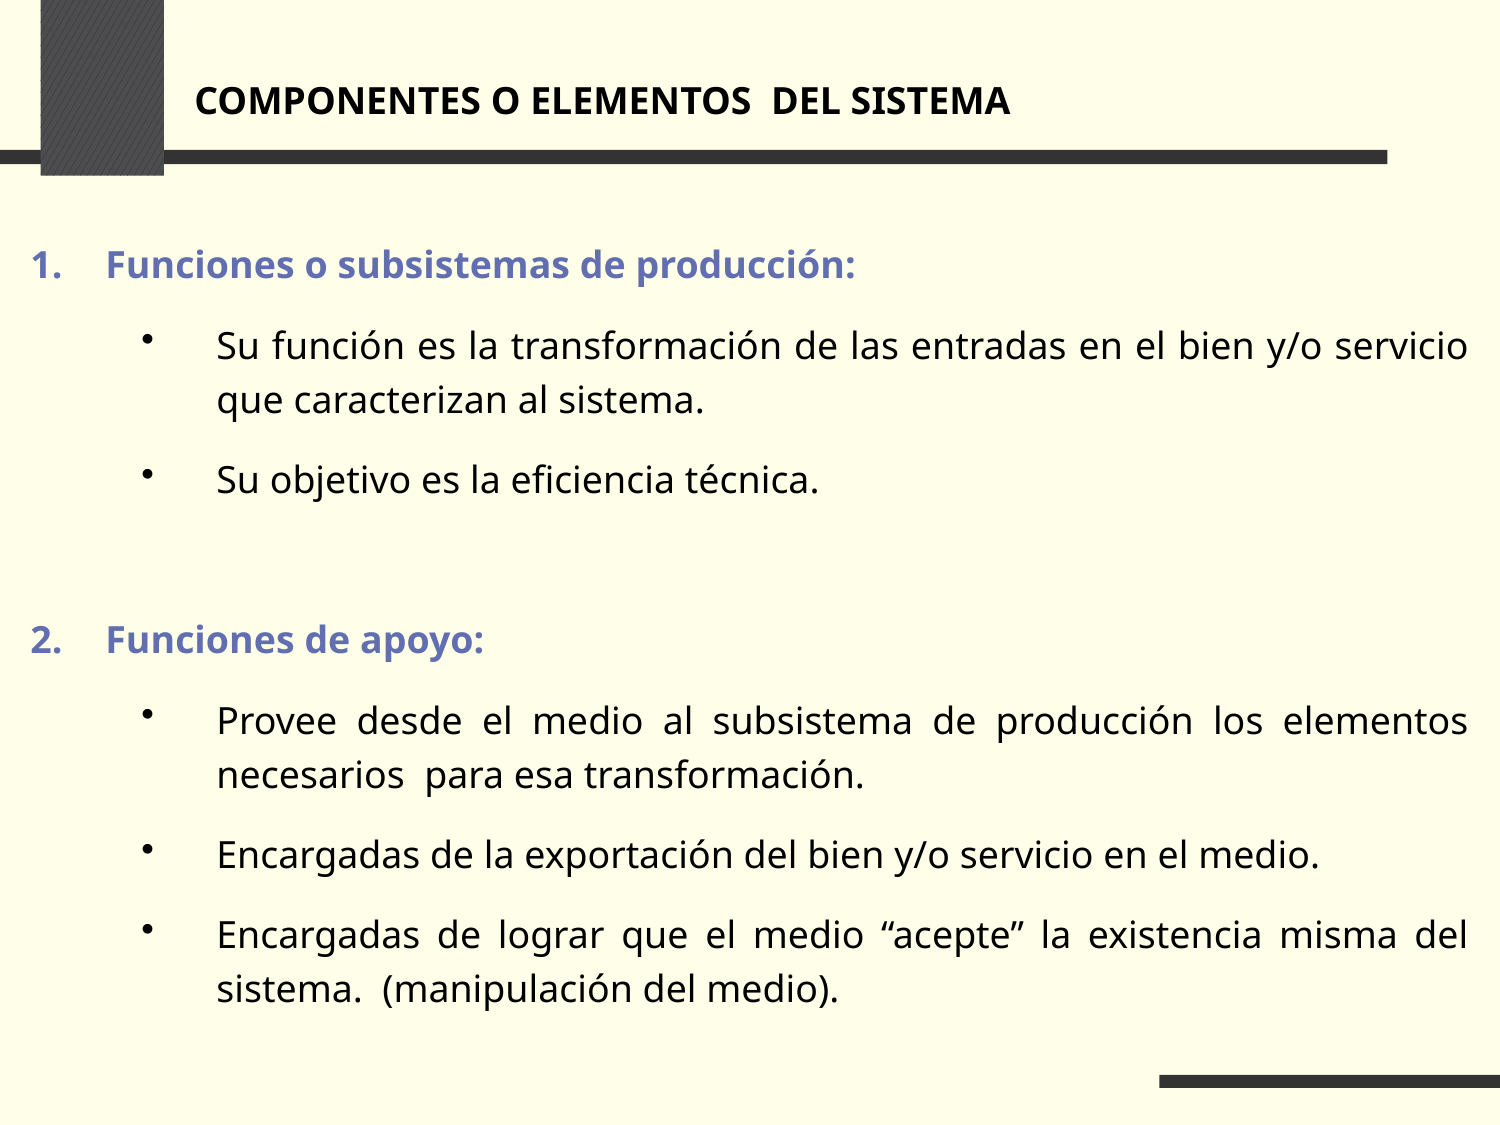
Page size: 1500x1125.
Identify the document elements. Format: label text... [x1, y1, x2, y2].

text_box COMPONENTES O ELEMENTOS DEL SISTEMA [179, 70, 1455, 175]
text_box Funciones o subsistemas de producción: Su función es la transformación de las entradas en el bien y/o servicio que caracterizan al sistema. Su objetivo es la eficiencia técnica. Funciones de apoyo: Provee desde el medio al subsistema de producción los elementos necesarios para esa transformación. Encargadas de la exportación del bien y/o servicio en el medio. Encargadas de lograr que el medio “acepte” la existencia misma del sistema. (manipulación del medio). [15, 224, 1485, 1018]
